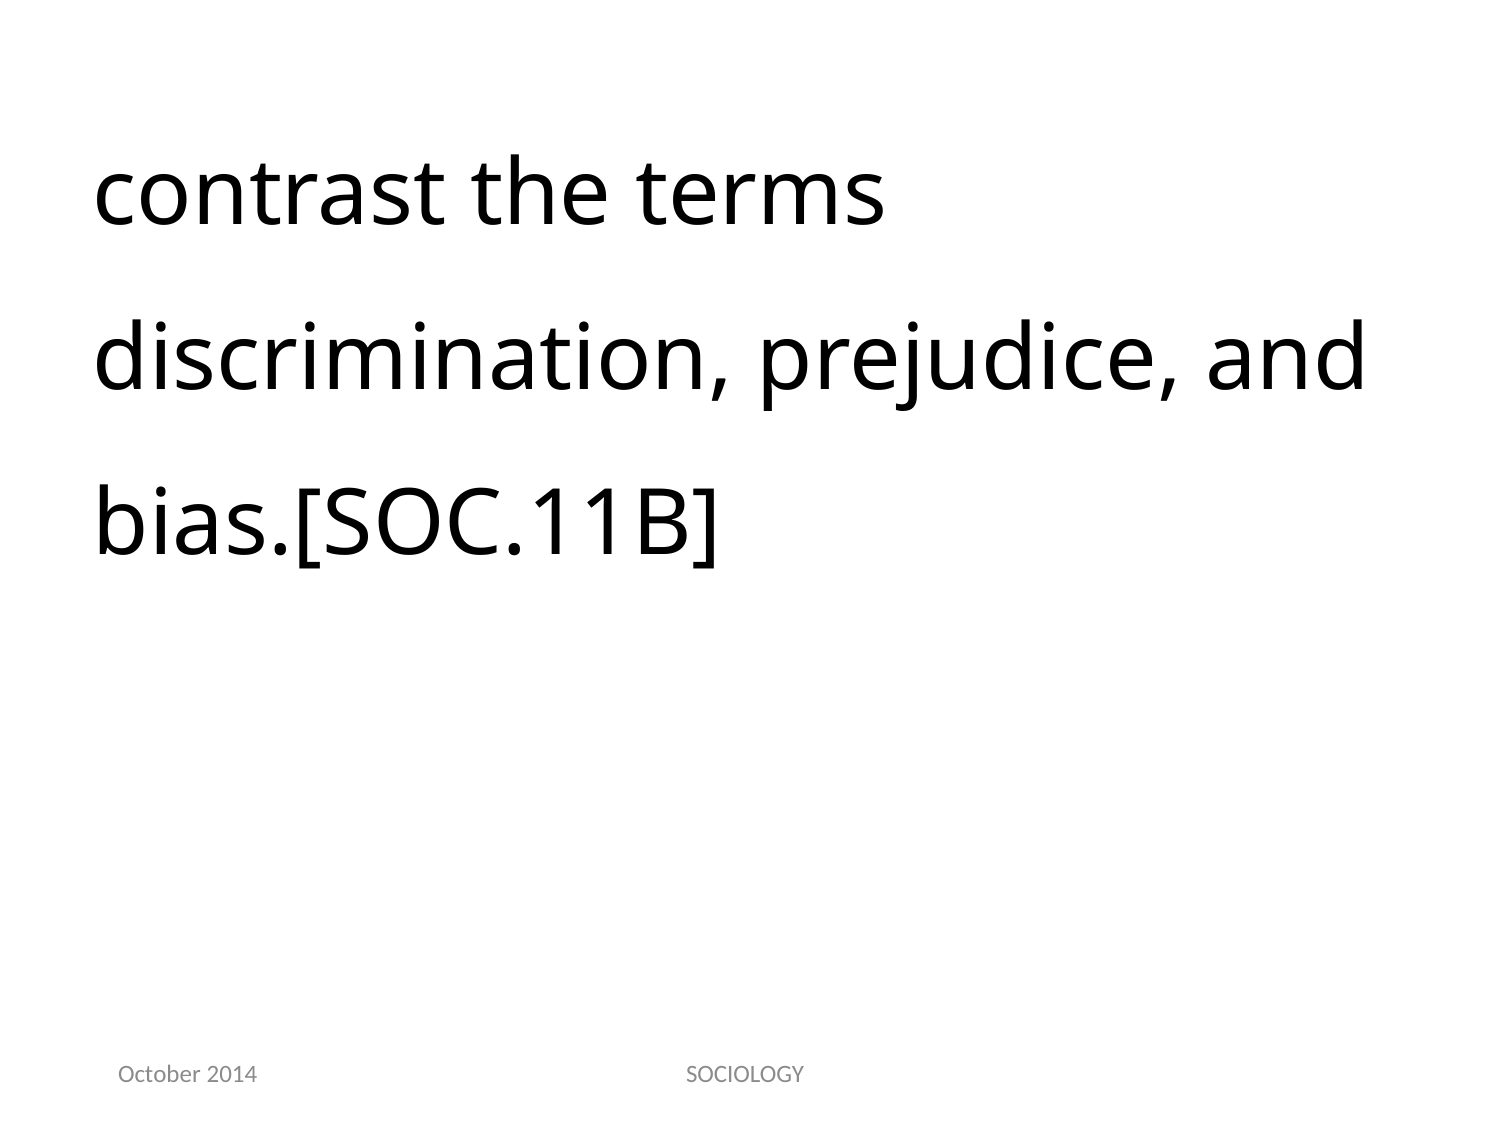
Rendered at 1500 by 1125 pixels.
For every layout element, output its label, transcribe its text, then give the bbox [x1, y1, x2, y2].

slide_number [103, 1042, 441, 1103]
subtitle contrast the terms discrimination, prejudice, and bias.[SOC.11B] [78, 70, 1429, 1014]
footer SOCIOLOGY [492, 1042, 999, 1103]
